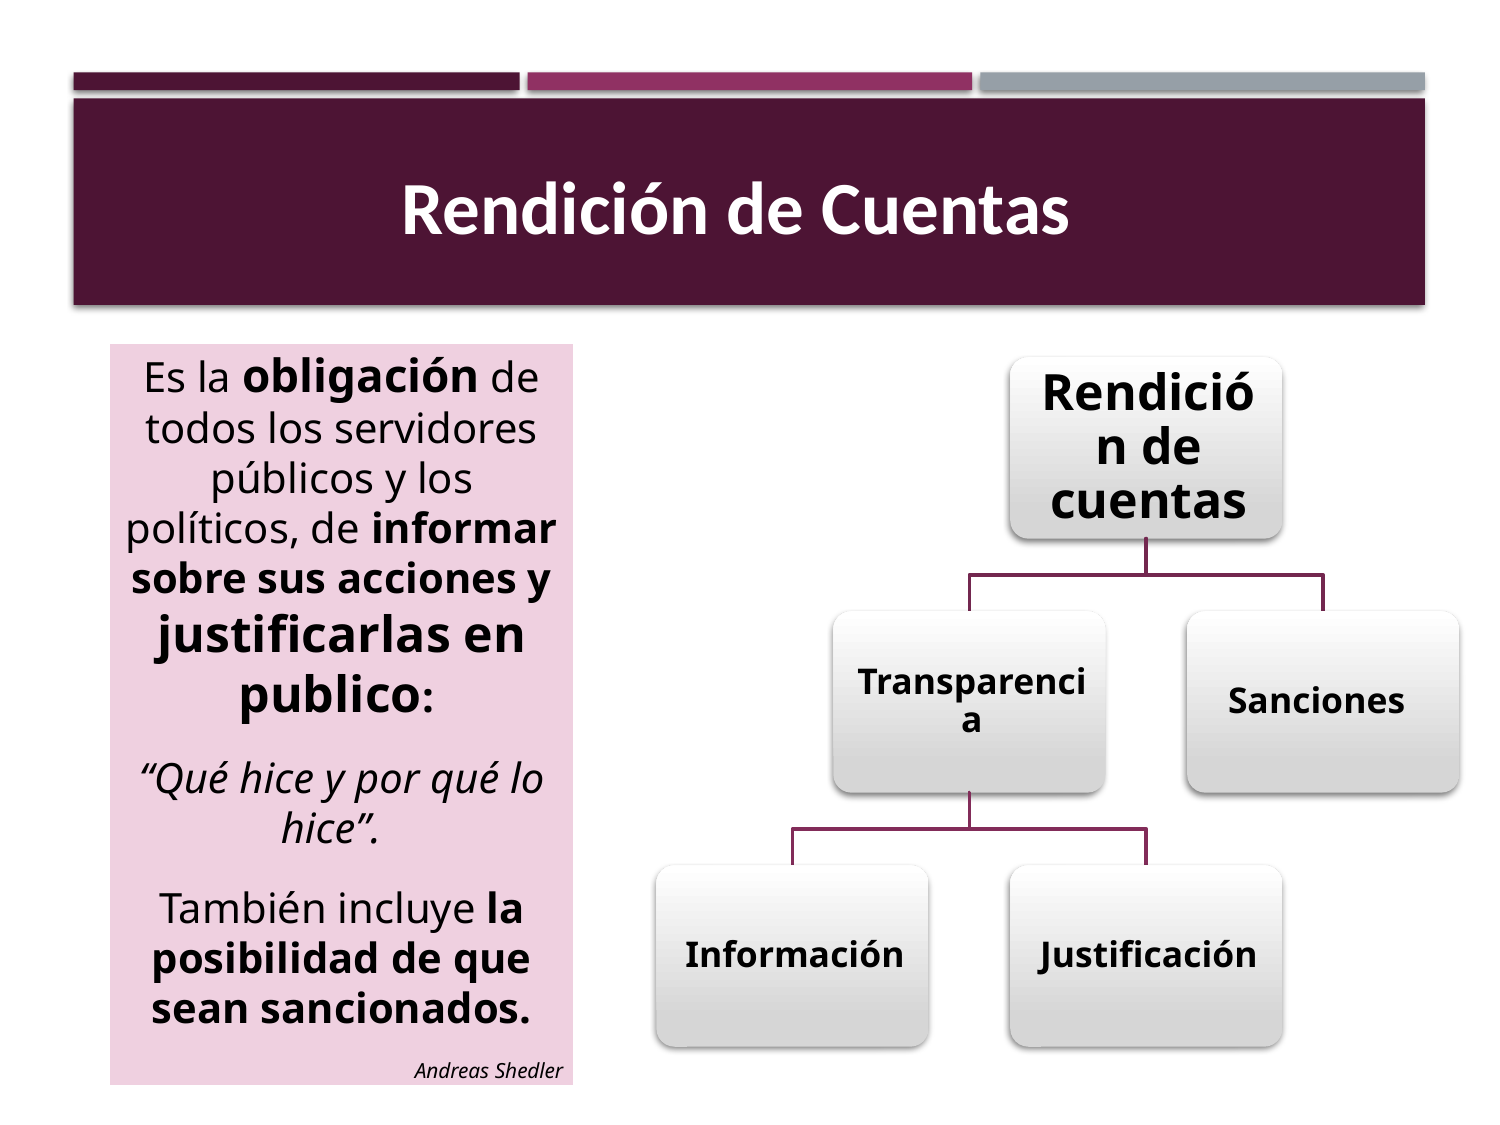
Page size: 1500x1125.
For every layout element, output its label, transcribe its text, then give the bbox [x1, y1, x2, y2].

text_box Es la obligación de todos los servidores públicos y los políticos, de informar sobre sus acciones y justificarlas en publico: “Qué hice y por qué lo hice”. También incluye la posibilidad de que sean sancionados. Andreas Shedler [104, 338, 580, 1091]
text_box Rendición de Cuentas [386, 152, 1442, 258]
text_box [655, 356, 1460, 1125]
